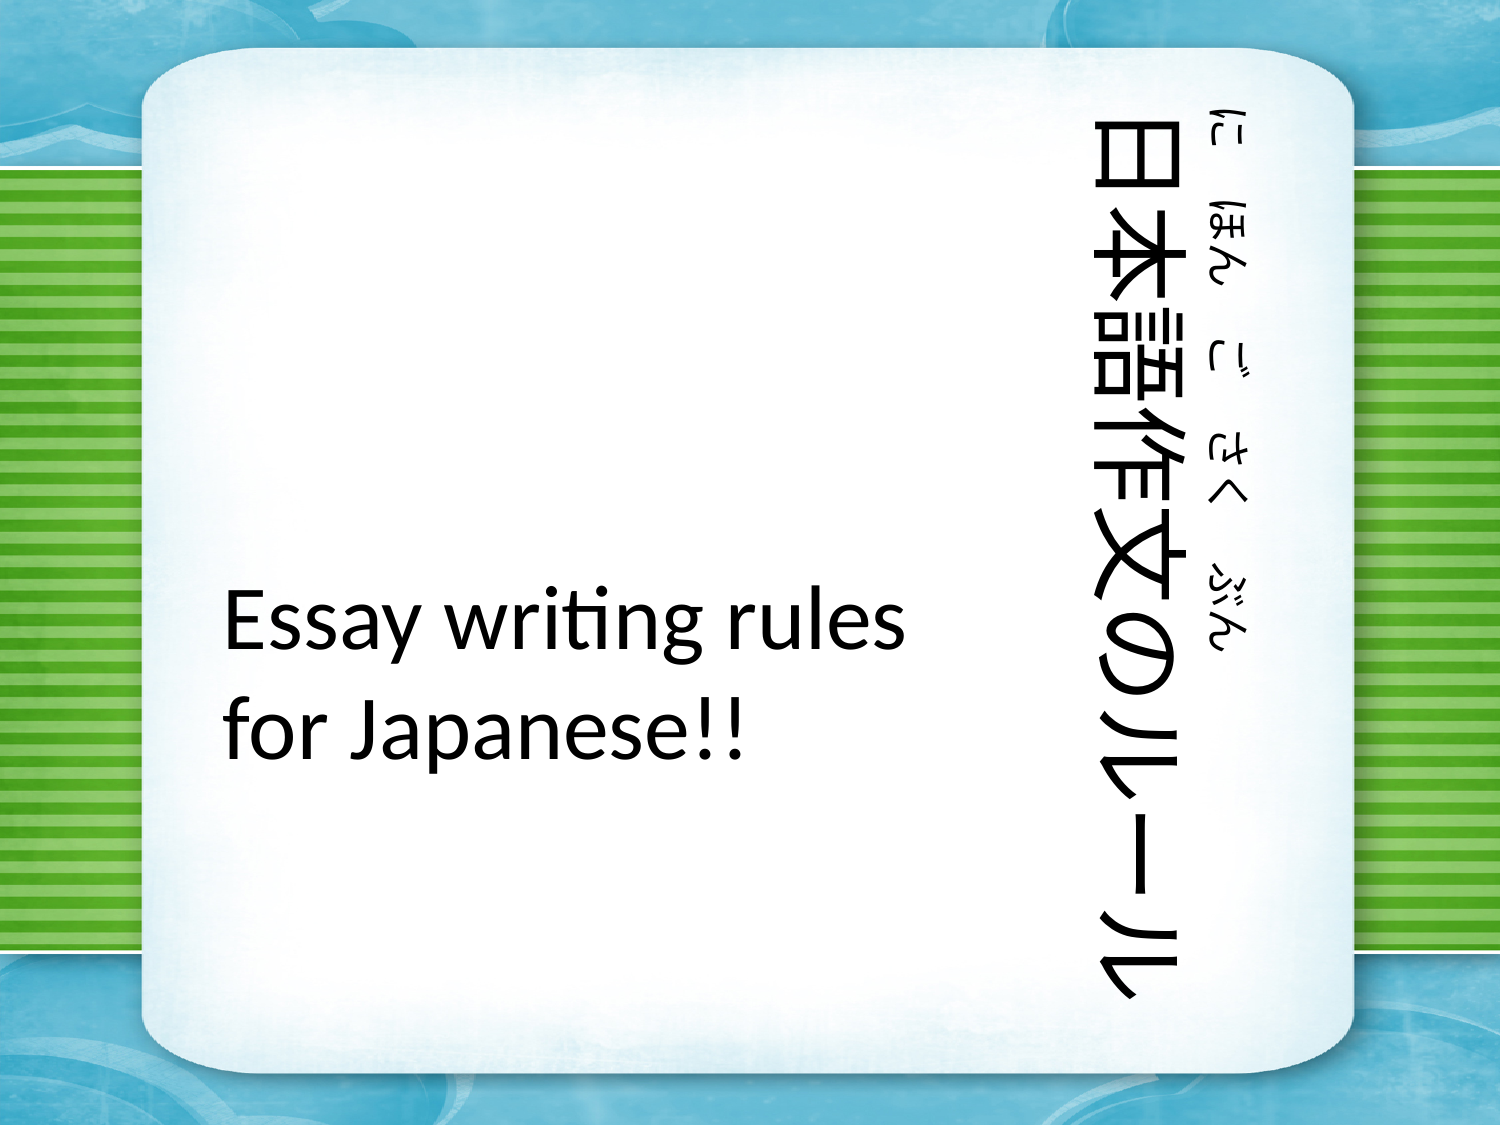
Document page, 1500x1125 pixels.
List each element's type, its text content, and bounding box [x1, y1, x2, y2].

text_box Essay writing rules for Japanese!! [208, 550, 924, 786]
text_box に ほん ご さく ぶん 日本語作文のルール [1057, 89, 1265, 974]
picture [0, 0, 1500, 1125]
